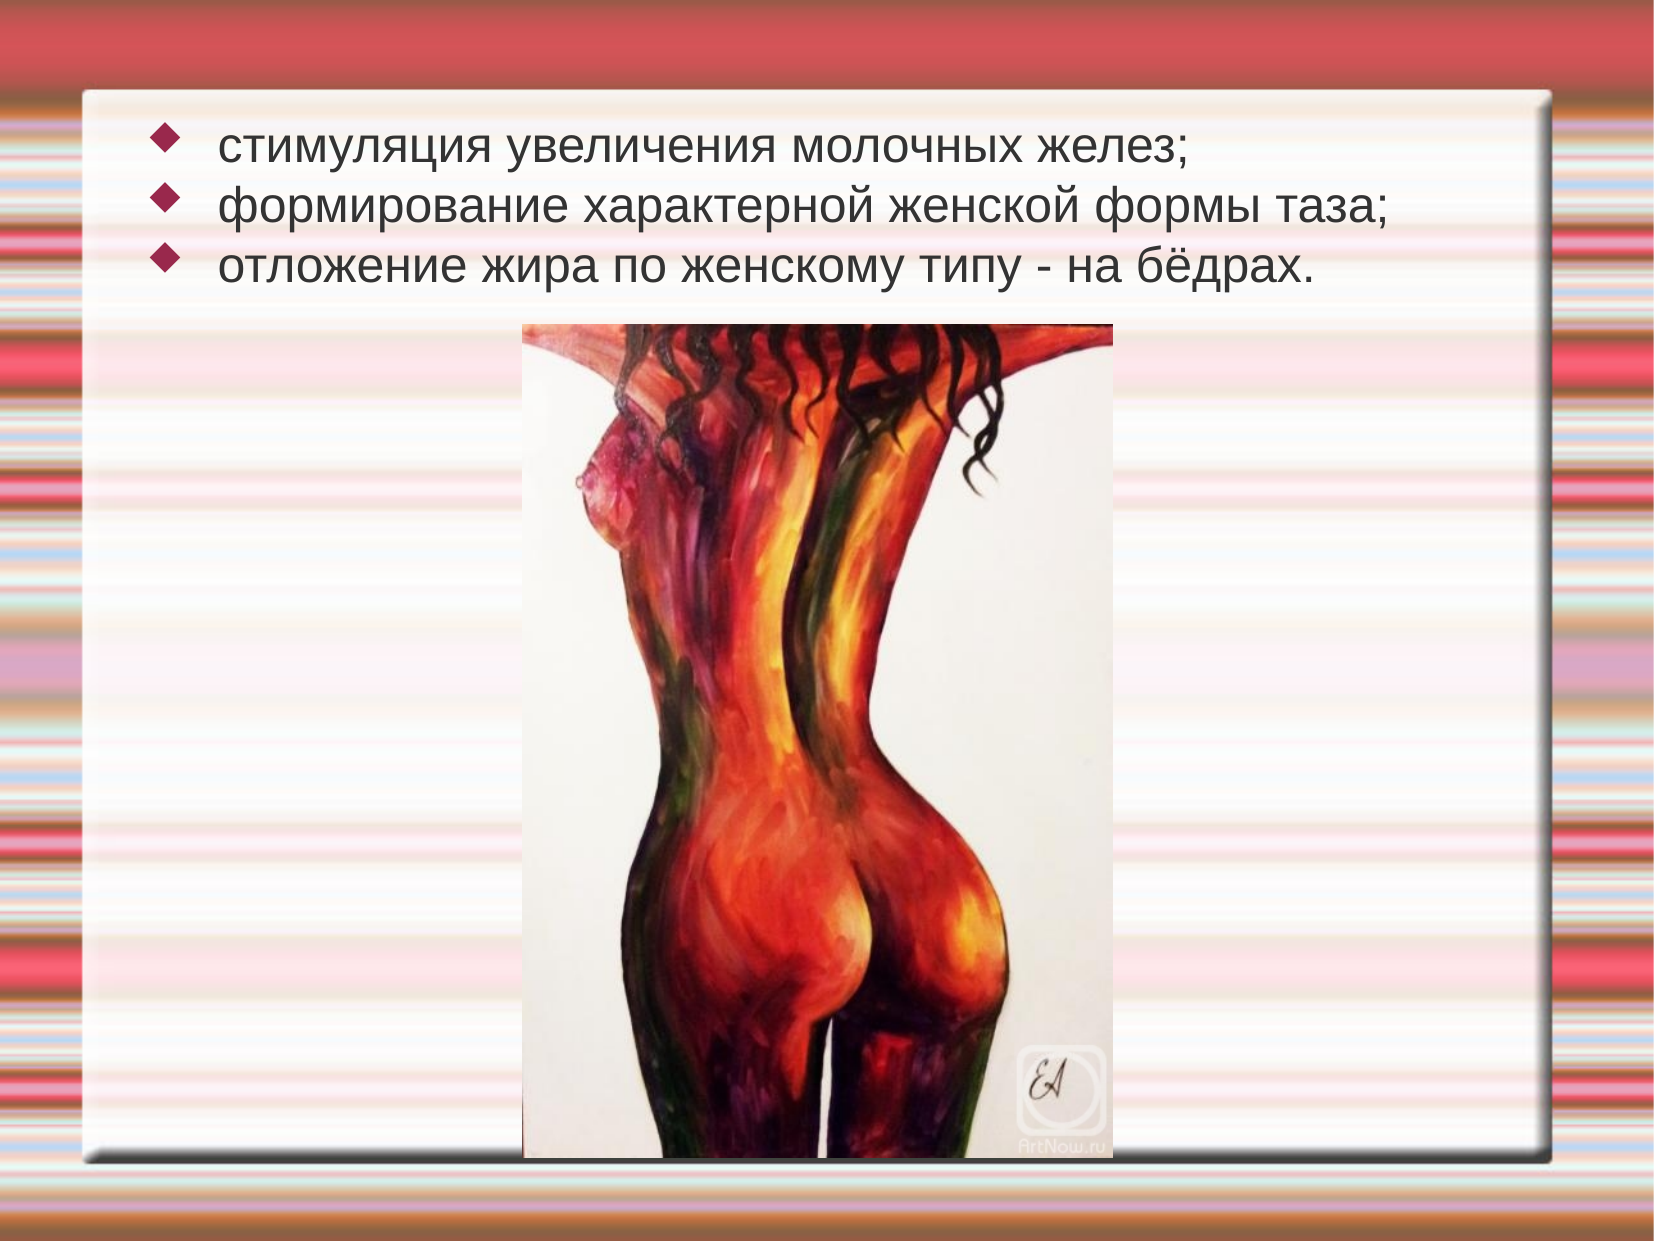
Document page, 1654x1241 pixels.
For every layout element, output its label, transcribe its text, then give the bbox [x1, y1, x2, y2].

list стимуляция увеличения молочных желез; формирование характерной женской формы таза; отложение жира по женскому типу - на бёдрах. [134, 112, 1516, 1132]
picture [0, 0, 1654, 1241]
